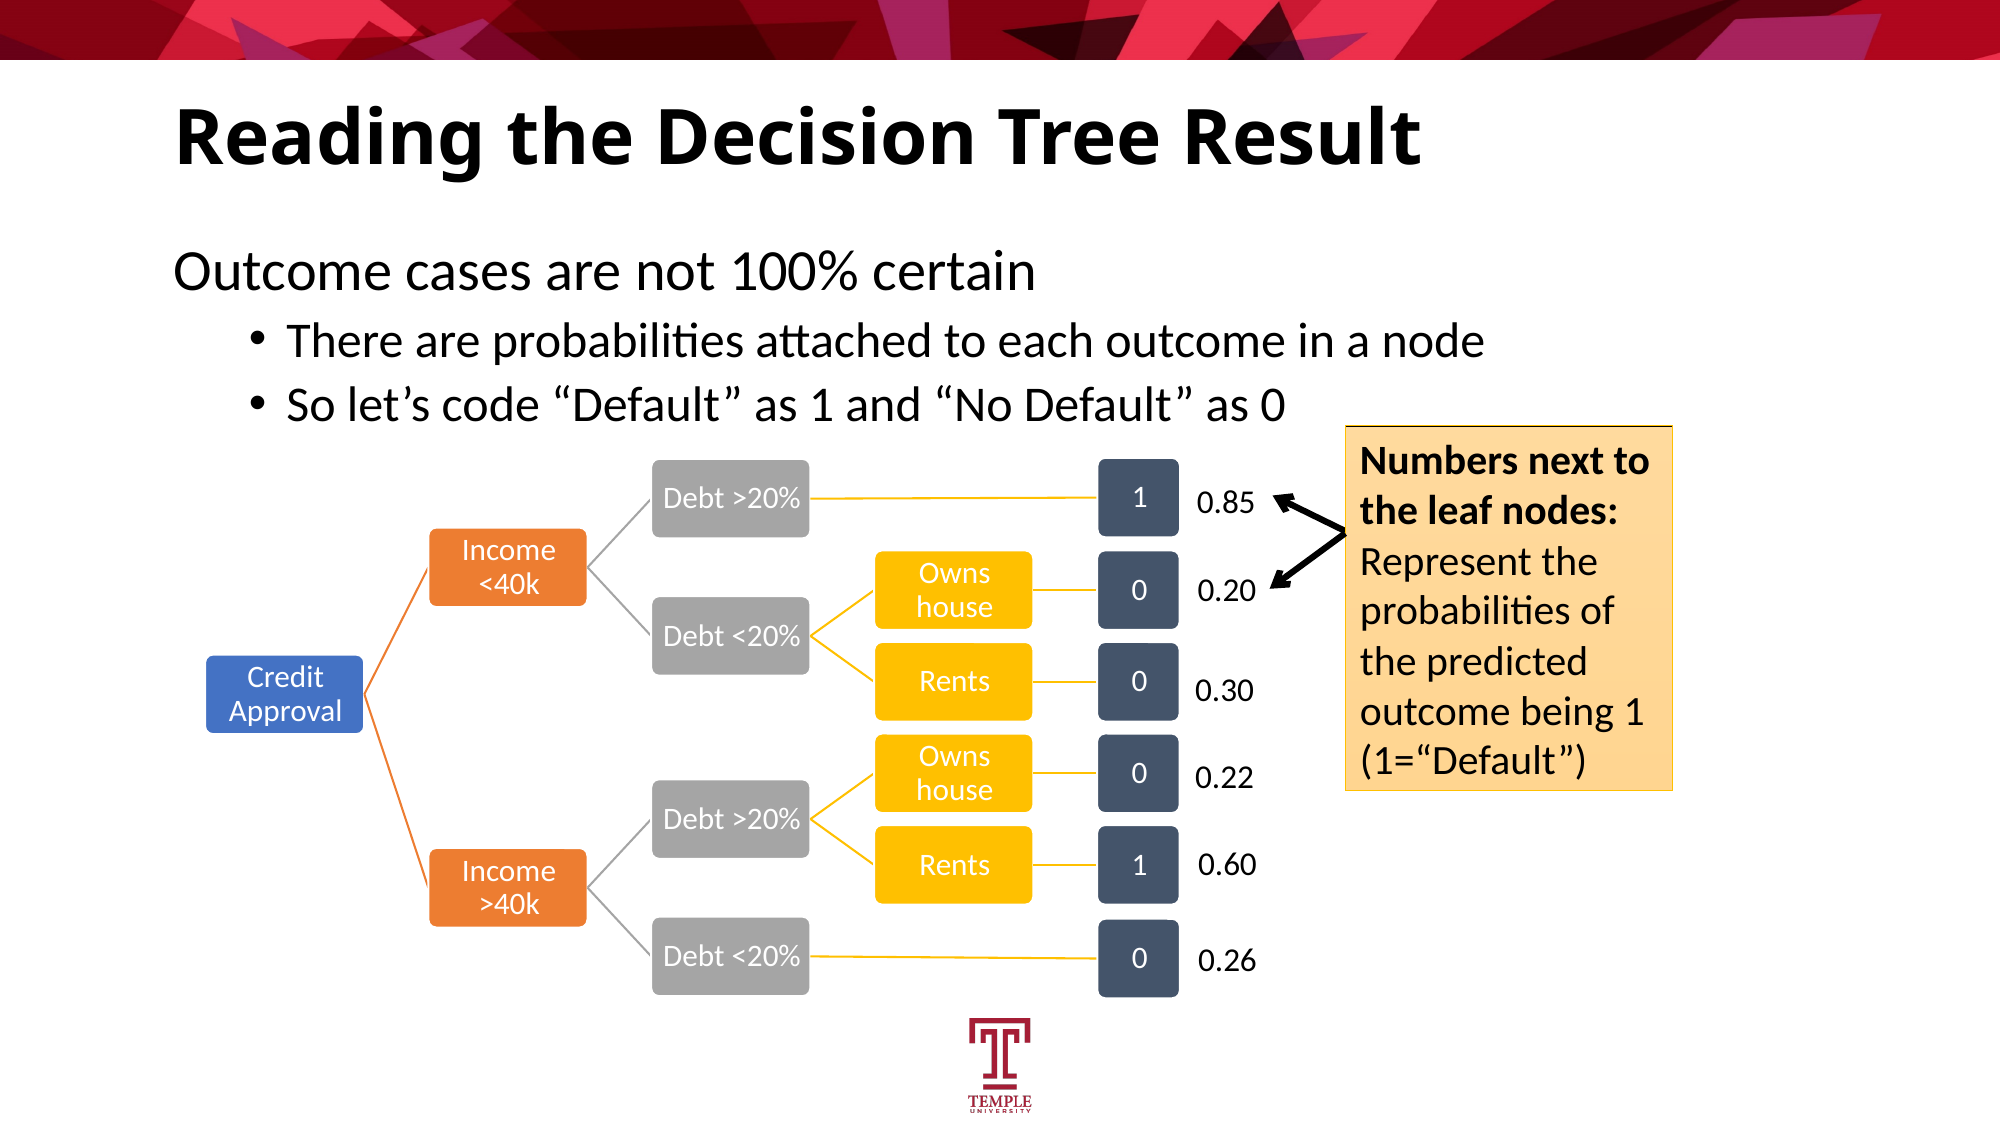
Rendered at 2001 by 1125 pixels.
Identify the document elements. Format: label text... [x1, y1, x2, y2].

text_box Numbers next to the leaf nodes: Represent the probabilities of the predicted outcome being 1 (1=“Default”) [1345, 425, 1673, 791]
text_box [1273, 495, 1346, 532]
title Reading the Decision Tree Result [158, 60, 1509, 224]
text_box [205, 408, 1273, 1047]
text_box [1273, 533, 1346, 589]
picture [0, 0, 2000, 60]
picture [967, 1018, 1032, 1113]
list Outcome cases are not 100% certain There are probabilities attached to each outcome in a node So let’s code “Default” as 1 and “No Default” as 0 [158, 233, 1509, 591]
